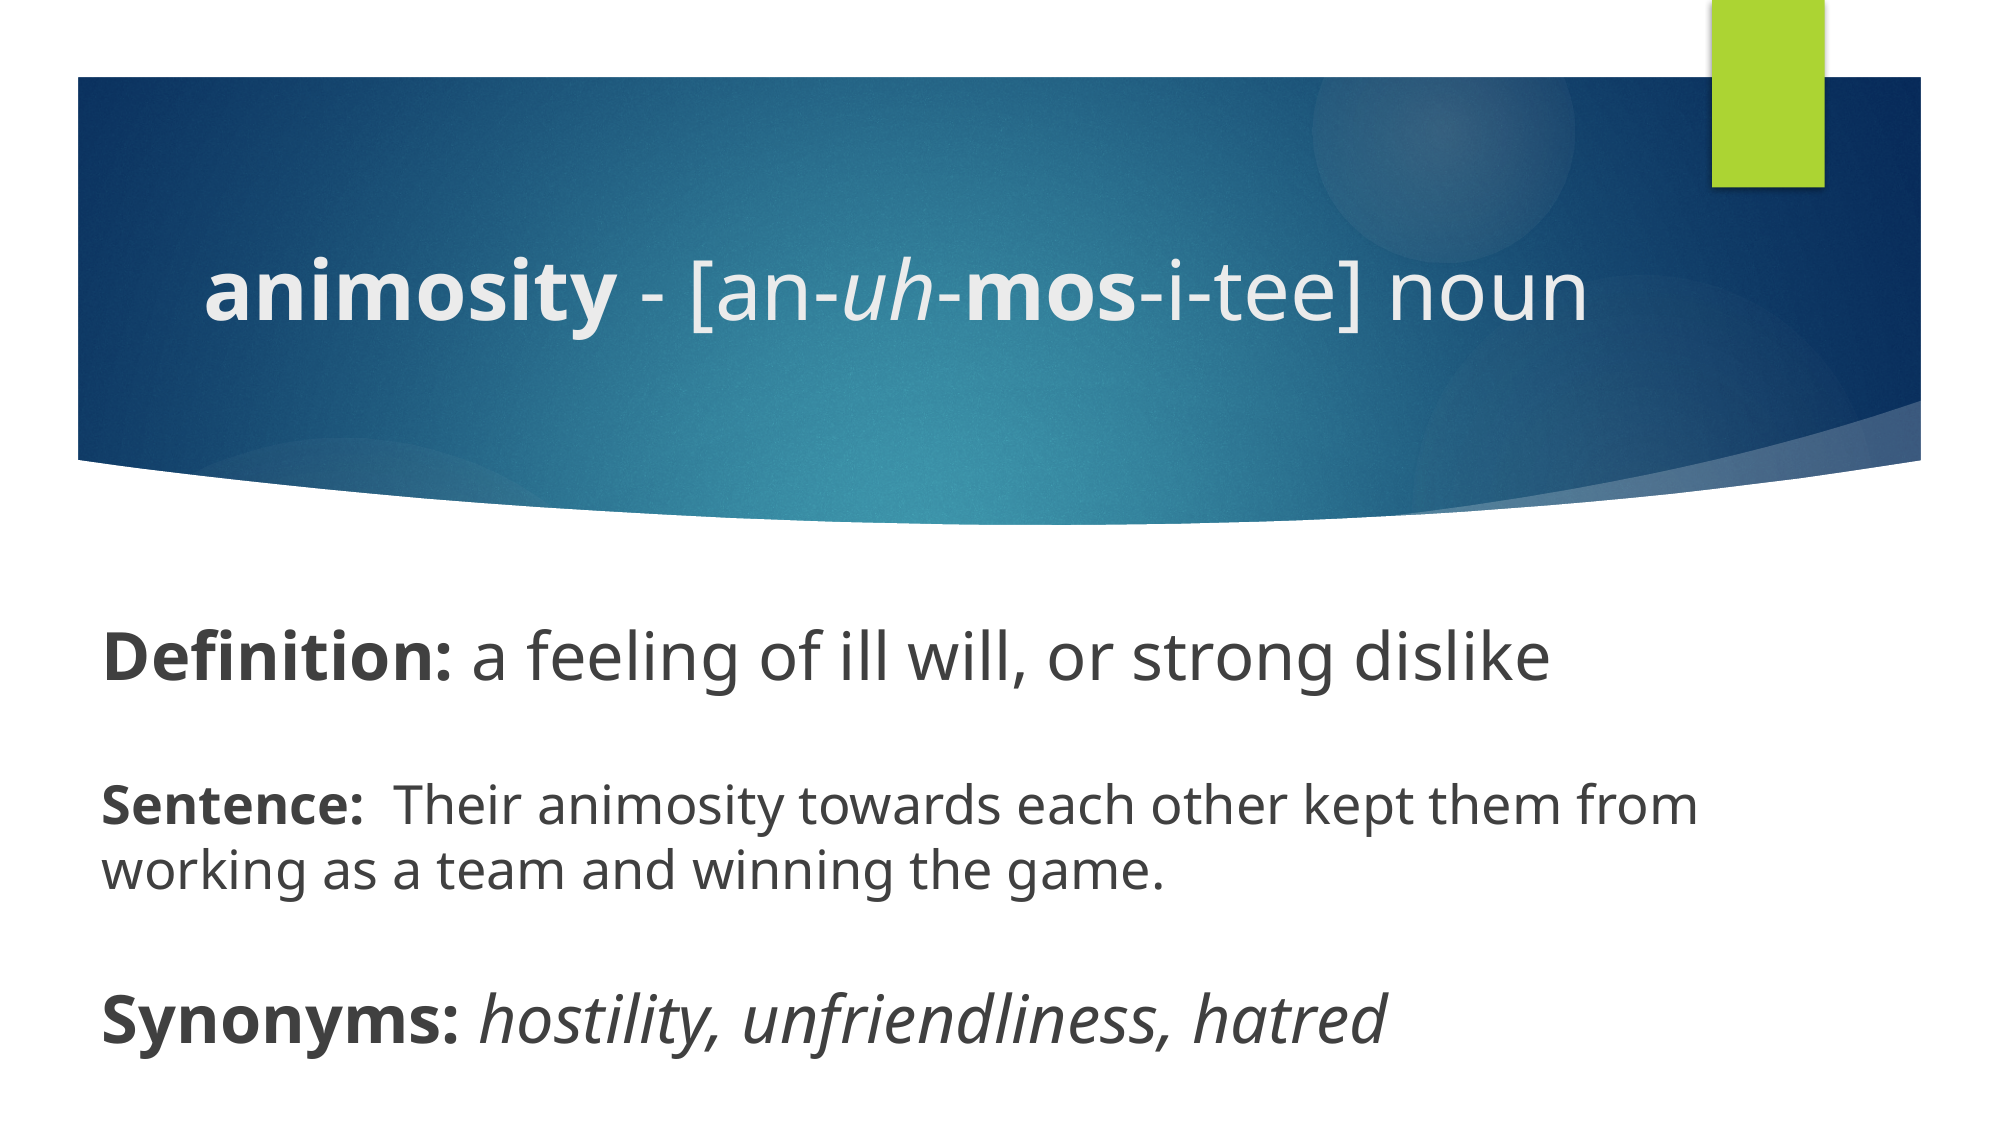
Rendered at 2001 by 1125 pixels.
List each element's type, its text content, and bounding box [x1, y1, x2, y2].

text_box Synonyms: hostility, unfriendliness, hatred [86, 944, 1923, 1090]
text_box Sentence: Their animosity towards each other kept them from working as a team and winning the game. [86, 762, 1923, 909]
list Definition: a feeling of ill will, or strong dislike [86, 581, 1923, 727]
title animosity - [an-uh-mos-i-tee] noun [188, 174, 1716, 400]
